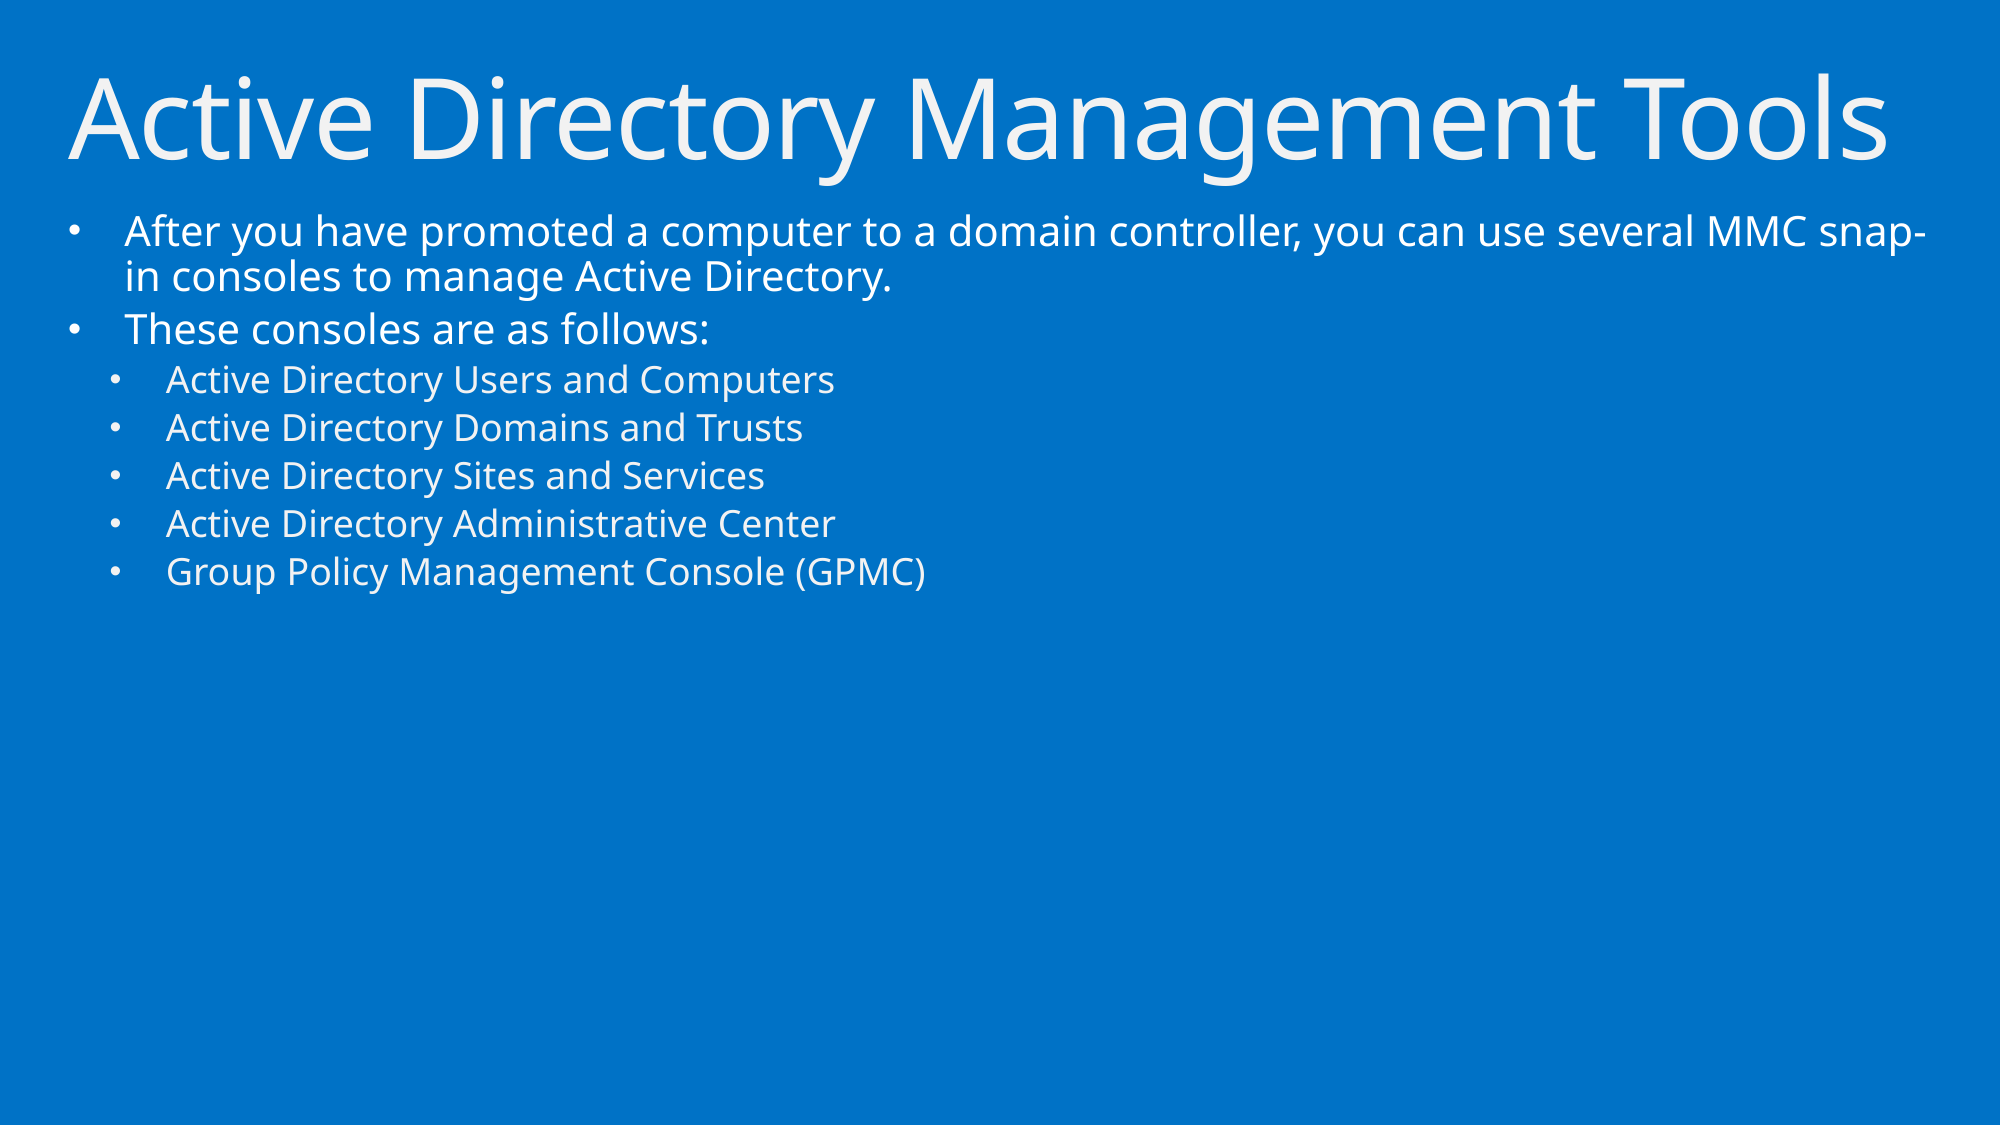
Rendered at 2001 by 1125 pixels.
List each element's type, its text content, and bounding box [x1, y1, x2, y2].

title Active Directory Management Tools [44, 47, 1957, 196]
list After you have promoted a computer to a domain controller, you can use several MMC snap-in consoles to manage Active Directory. These consoles are as follows: Active Directory Users and Computers Active Directory Domains and Trusts Active Directory Sites and Services Active Directory Administrative Center Group Policy Management Console (GPMC) [44, 196, 1956, 404]
